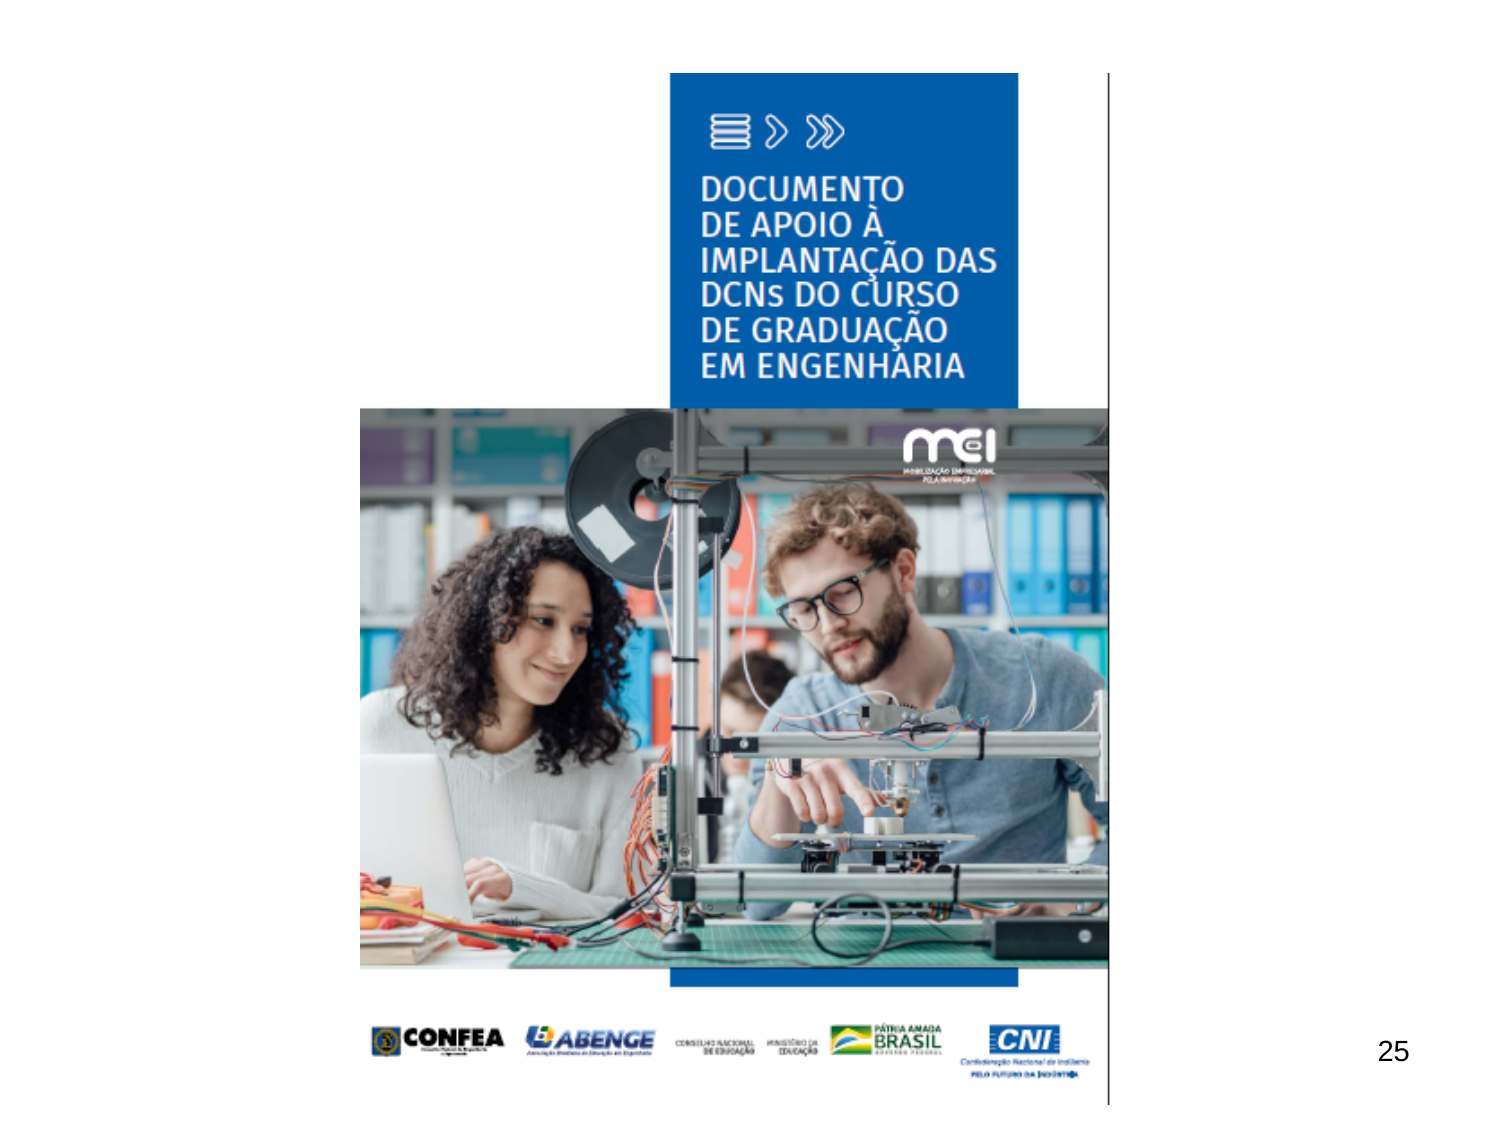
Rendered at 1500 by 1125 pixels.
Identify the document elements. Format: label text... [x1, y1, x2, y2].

picture [360, 73, 1110, 1105]
slide_number 25 [1110, 1024, 1425, 1103]
